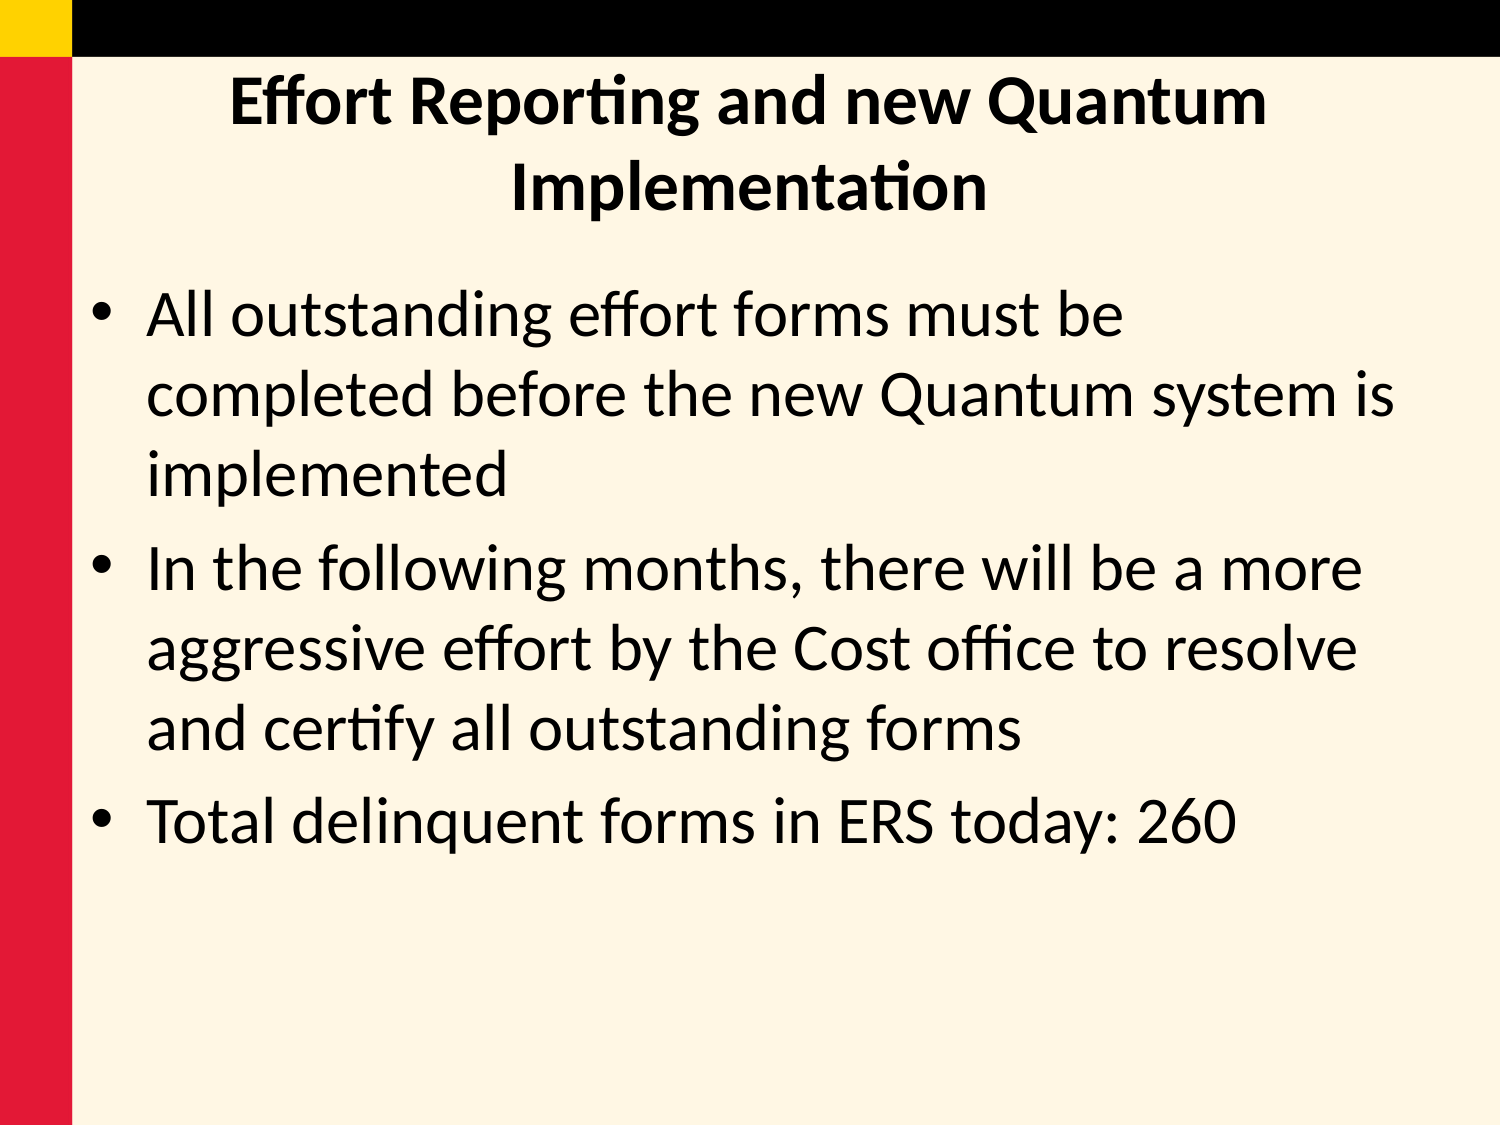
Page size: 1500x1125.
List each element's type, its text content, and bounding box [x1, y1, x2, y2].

picture [0, 0, 1500, 1125]
list All outstanding effort forms must be completed before the new Quantum system is implemented In the following months, there will be a more aggressive effort by the Cost office to resolve and certify all outstanding forms Total delinquent forms in ERS today: 260 [75, 262, 1425, 1057]
title Effort Reporting and new Quantum Implementation [75, 45, 1425, 233]
